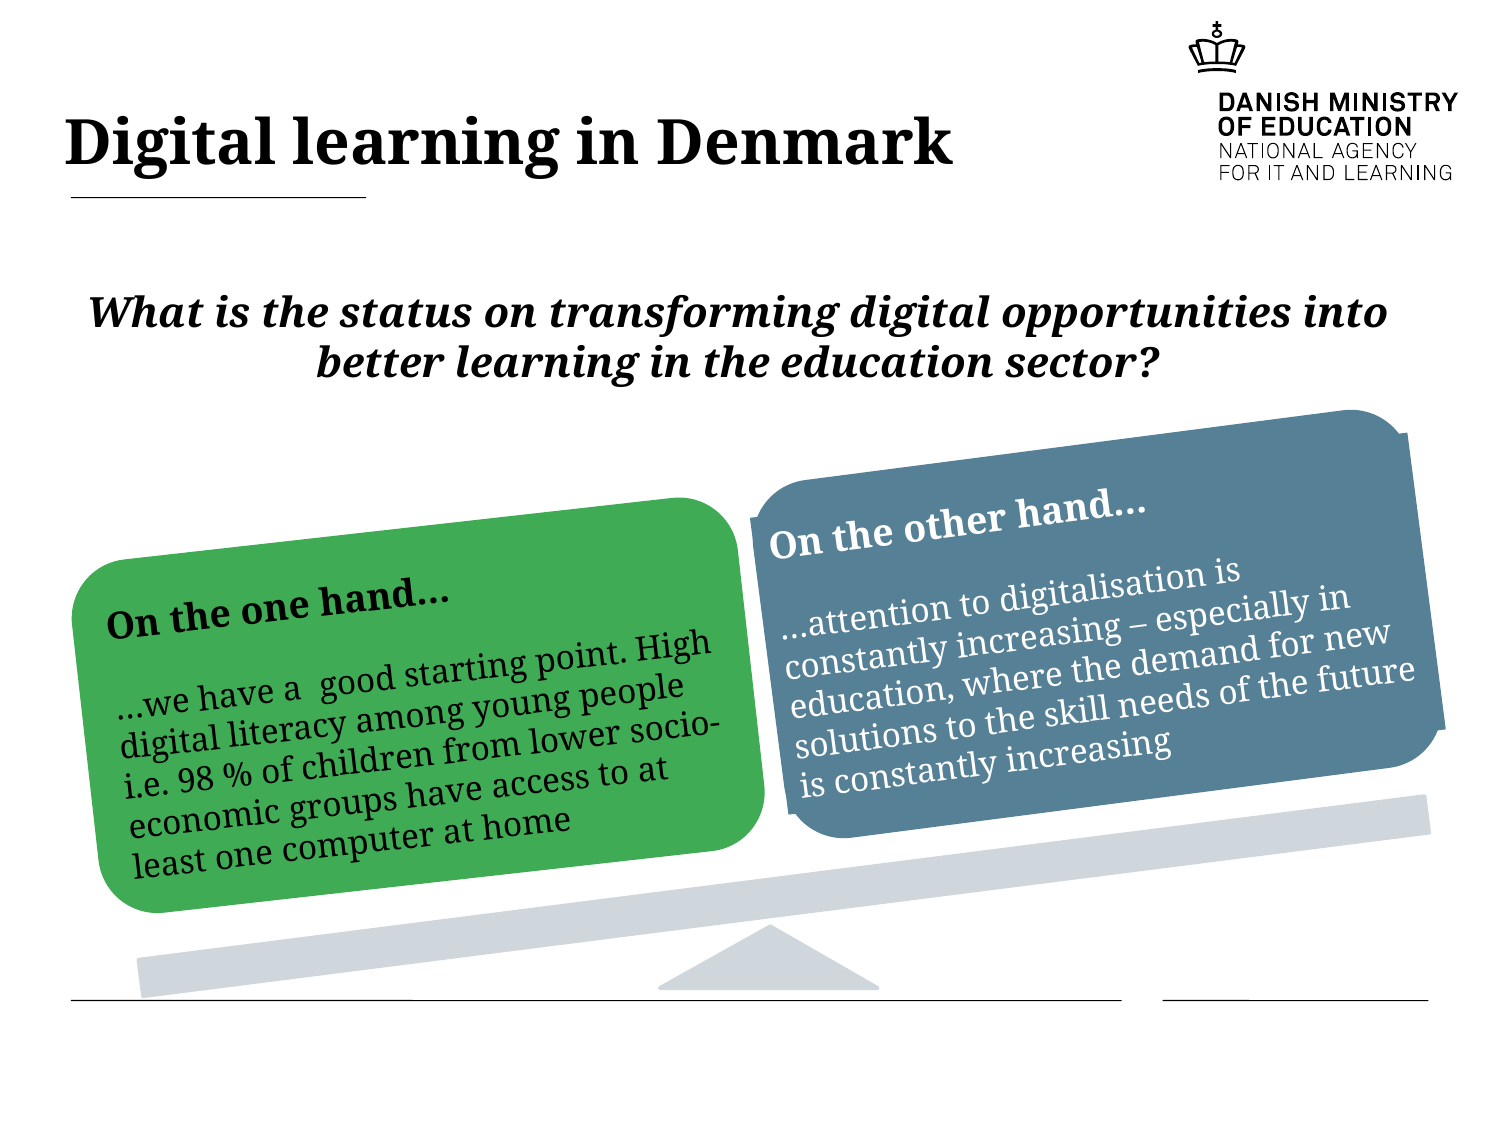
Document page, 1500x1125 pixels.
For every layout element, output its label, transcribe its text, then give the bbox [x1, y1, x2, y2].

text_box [135, 877, 1433, 989]
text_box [765, 443, 1430, 805]
text_box Digital learning in Denmark [64, 66, 1128, 185]
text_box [82, 527, 754, 884]
text_box What is the status on transforming digital opportunities into better learning in the education sector? [46, 278, 1429, 394]
